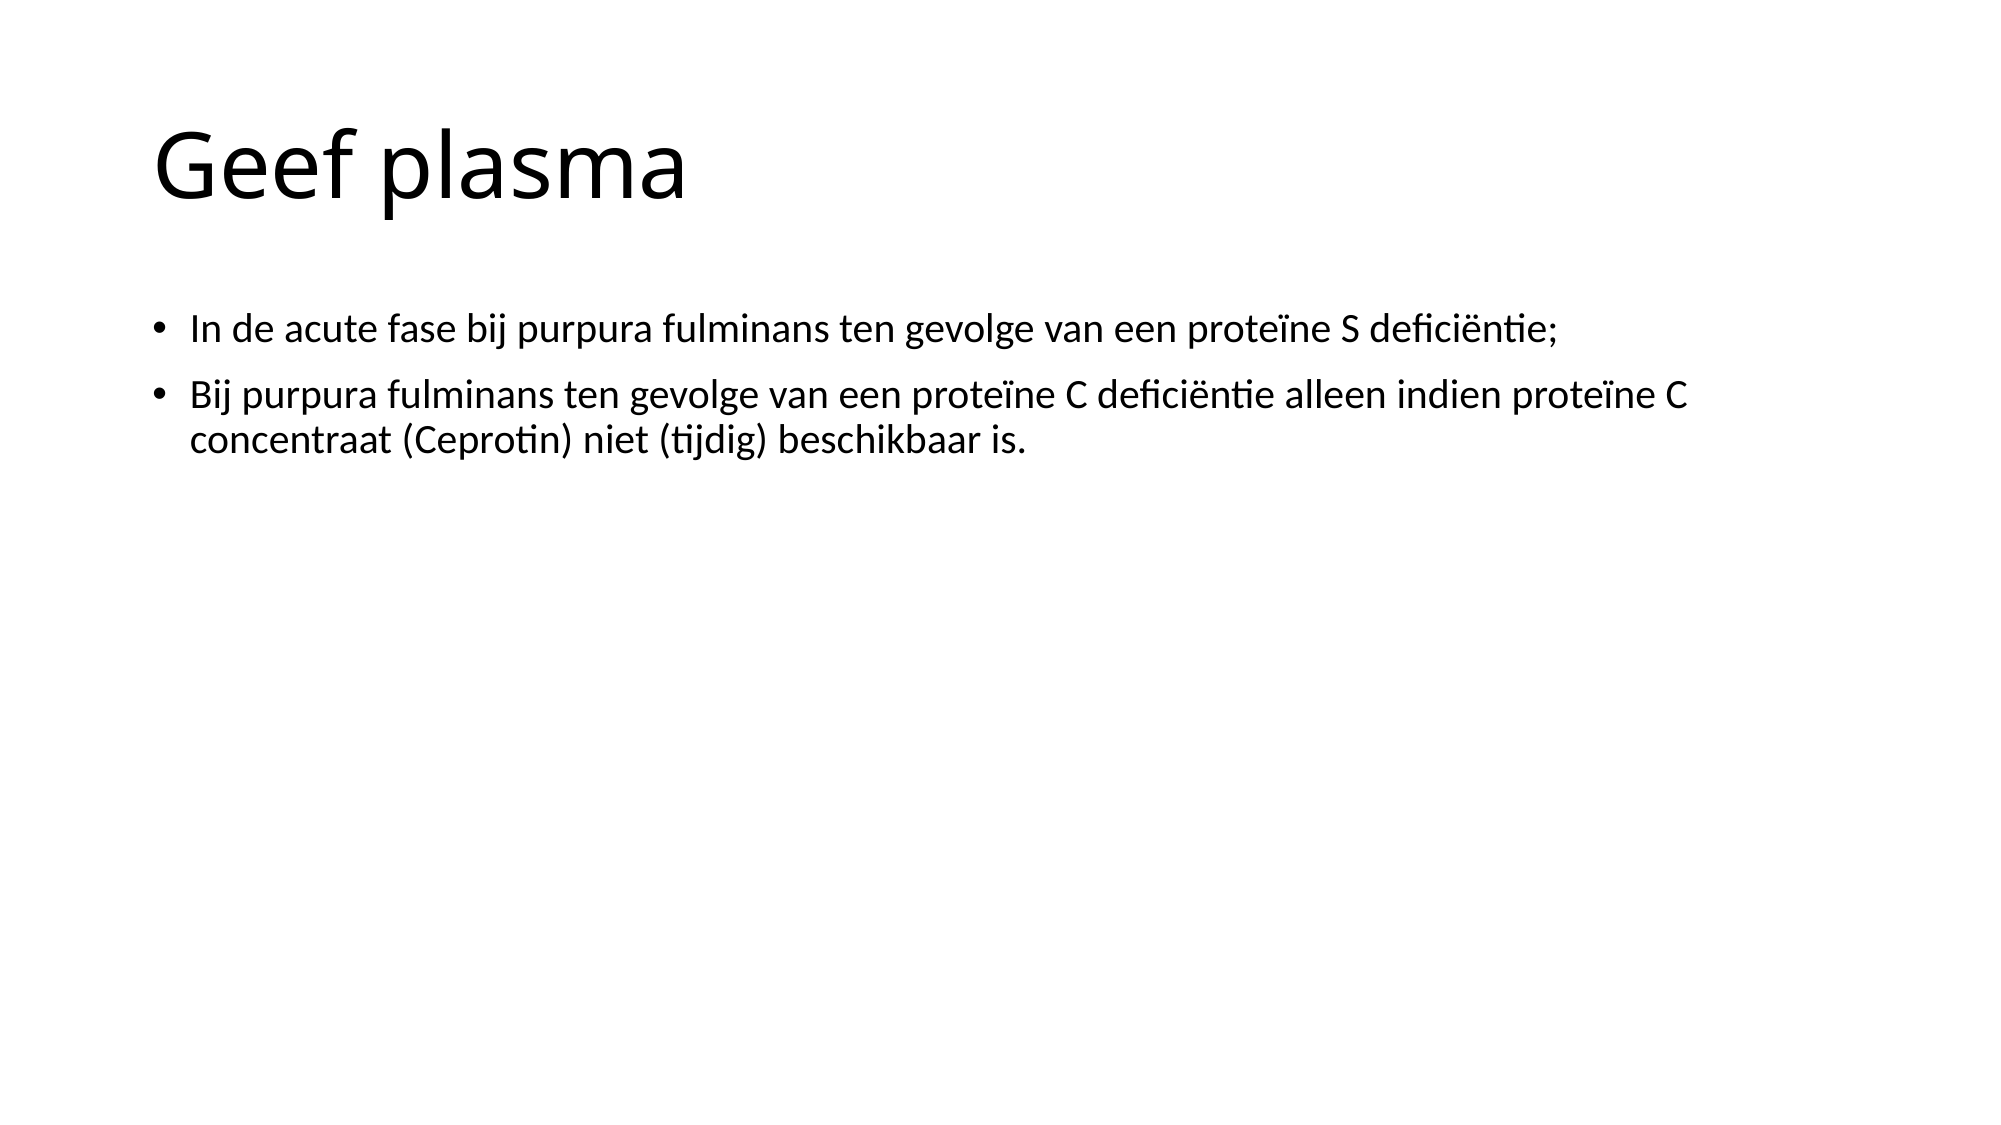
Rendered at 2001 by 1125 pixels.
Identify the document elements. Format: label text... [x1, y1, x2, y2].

list In de acute fase bij purpura fulminans ten gevolge van een proteïne S deficiëntie; Bij purpura fulminans ten gevolge van een proteïne C deficiëntie alleen indien proteïne C concentraat (Ceprotin) niet (tijdig) beschikbaar is. [137, 299, 1863, 1014]
title Geef plasma [137, 59, 1863, 278]
